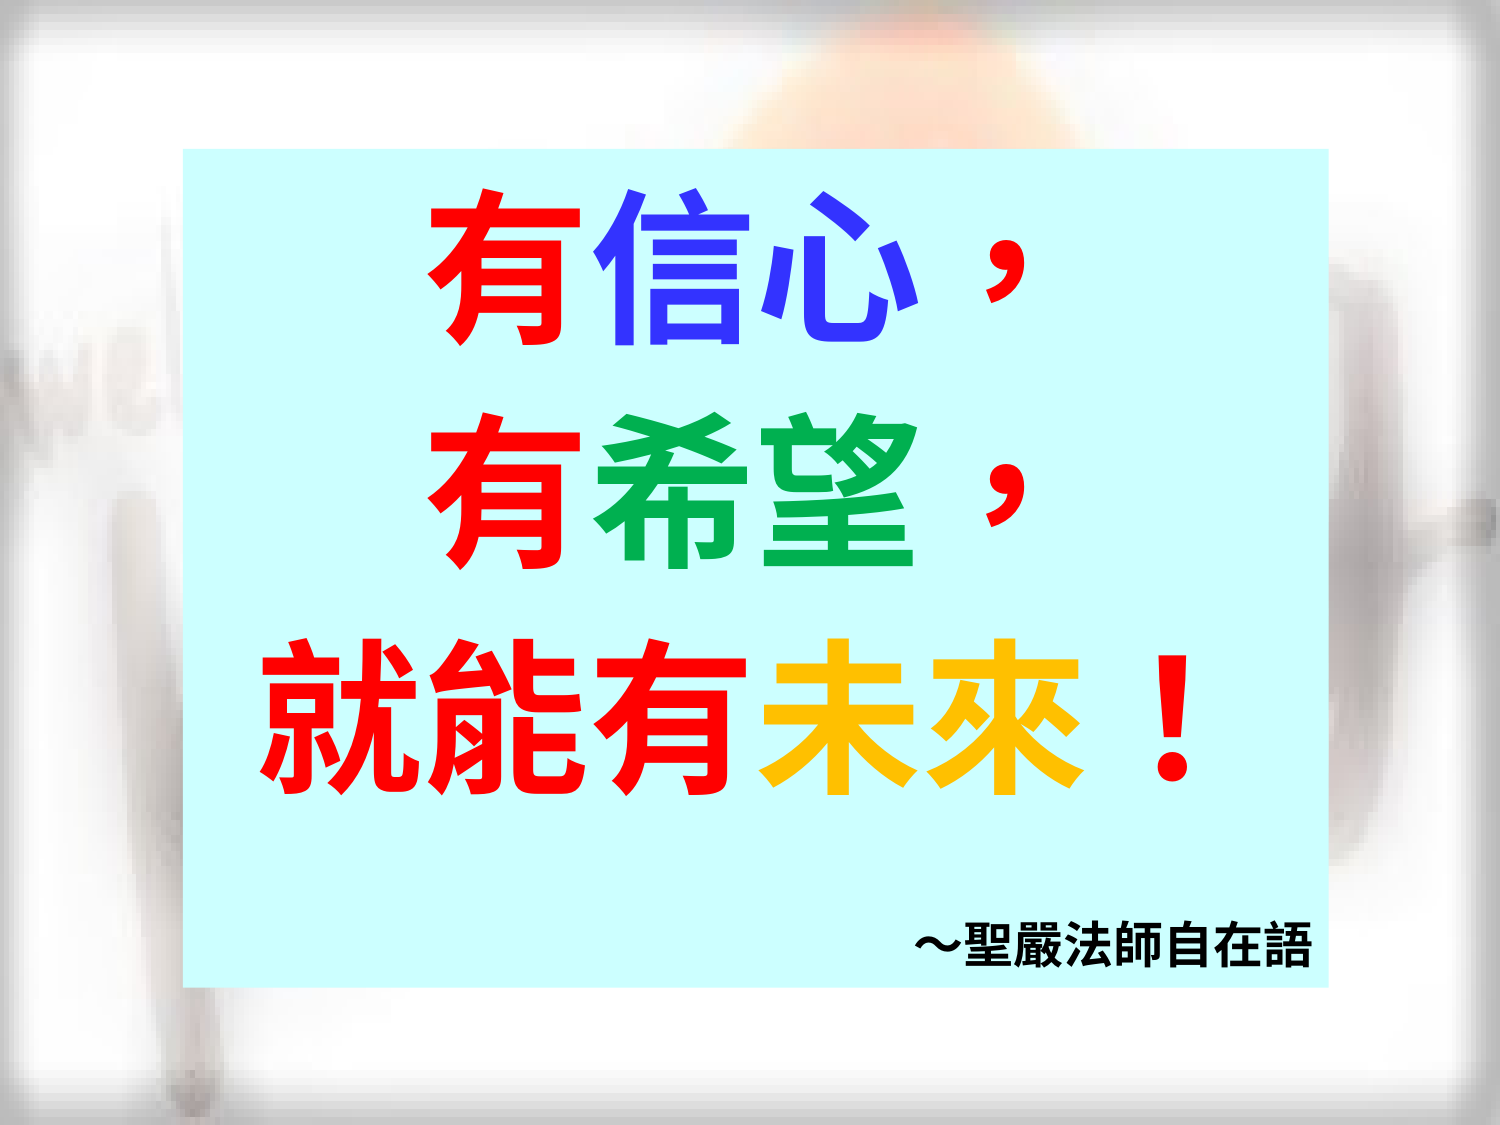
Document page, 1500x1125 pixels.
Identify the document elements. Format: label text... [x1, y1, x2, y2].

text_box 有信心， 有希望， 就能有未來！ ～聖嚴法師自在語 [182, 148, 1329, 988]
picture [0, 0, 1500, 1125]
